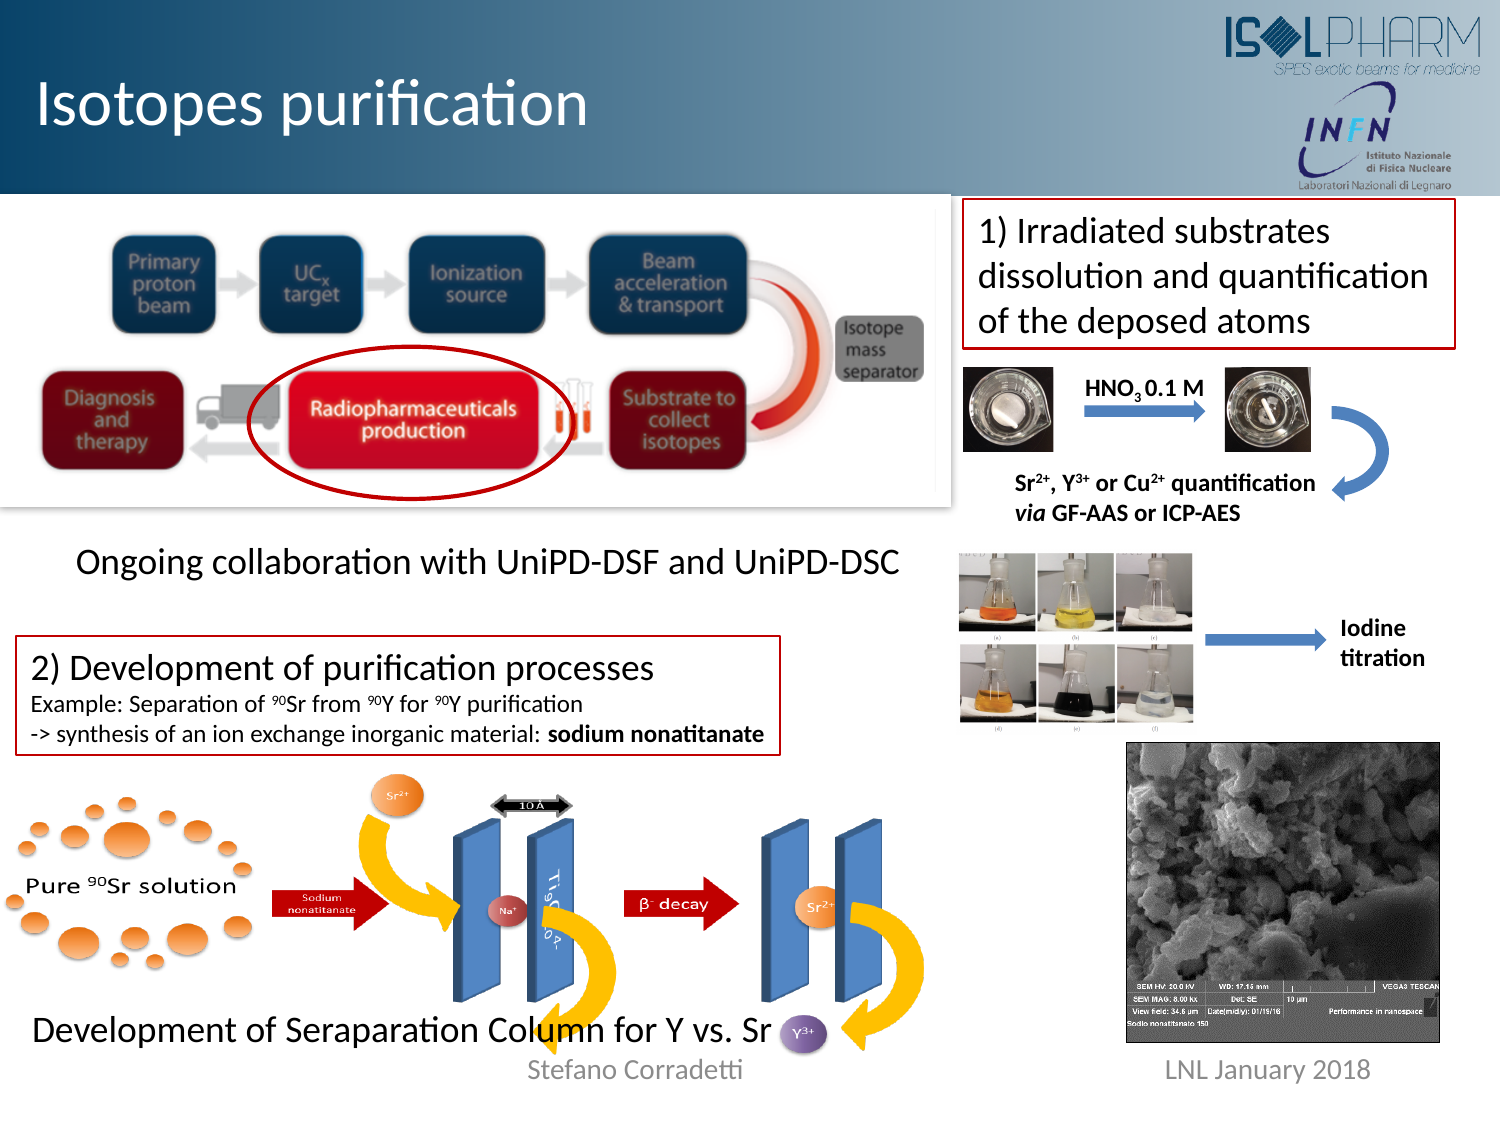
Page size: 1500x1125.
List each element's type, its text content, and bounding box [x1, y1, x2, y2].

picture [956, 549, 1198, 735]
text_box Stefano Corradetti [512, 1042, 988, 1103]
picture [12, 208, 937, 493]
text_box Iodine titration [1325, 604, 1456, 680]
picture [962, 367, 1054, 452]
text_box Ongoing collaboration with UniPD-DSF and UniPD-DSC [61, 529, 916, 590]
text_box [1082, 413, 1207, 425]
text_box 1) Irradiated substrates dissolution and quantification of the deposed atoms [963, 198, 1456, 349]
text_box LNL January 2018 [1149, 1042, 1500, 1103]
text_box HNO3 0.1 M [1070, 363, 1220, 413]
text_box Sr2+, Y3+ or Cu2+ quantification via GF-AAS or ICP-AES [1000, 458, 1337, 534]
text_box [1203, 626, 1325, 654]
picture [1223, 10, 1482, 194]
text_box Isotopes purification [20, 51, 1153, 135]
text_box [1329, 403, 1392, 504]
picture [0, 772, 924, 1059]
picture [1126, 741, 1440, 1043]
picture [1224, 367, 1312, 452]
text_box 2) Development of purification processes Example: Separation of 90Sr from 90Y for 90Y purification -> synthesis of an ion exchange inorganic material: sodium nonatitanate [15, 635, 780, 756]
